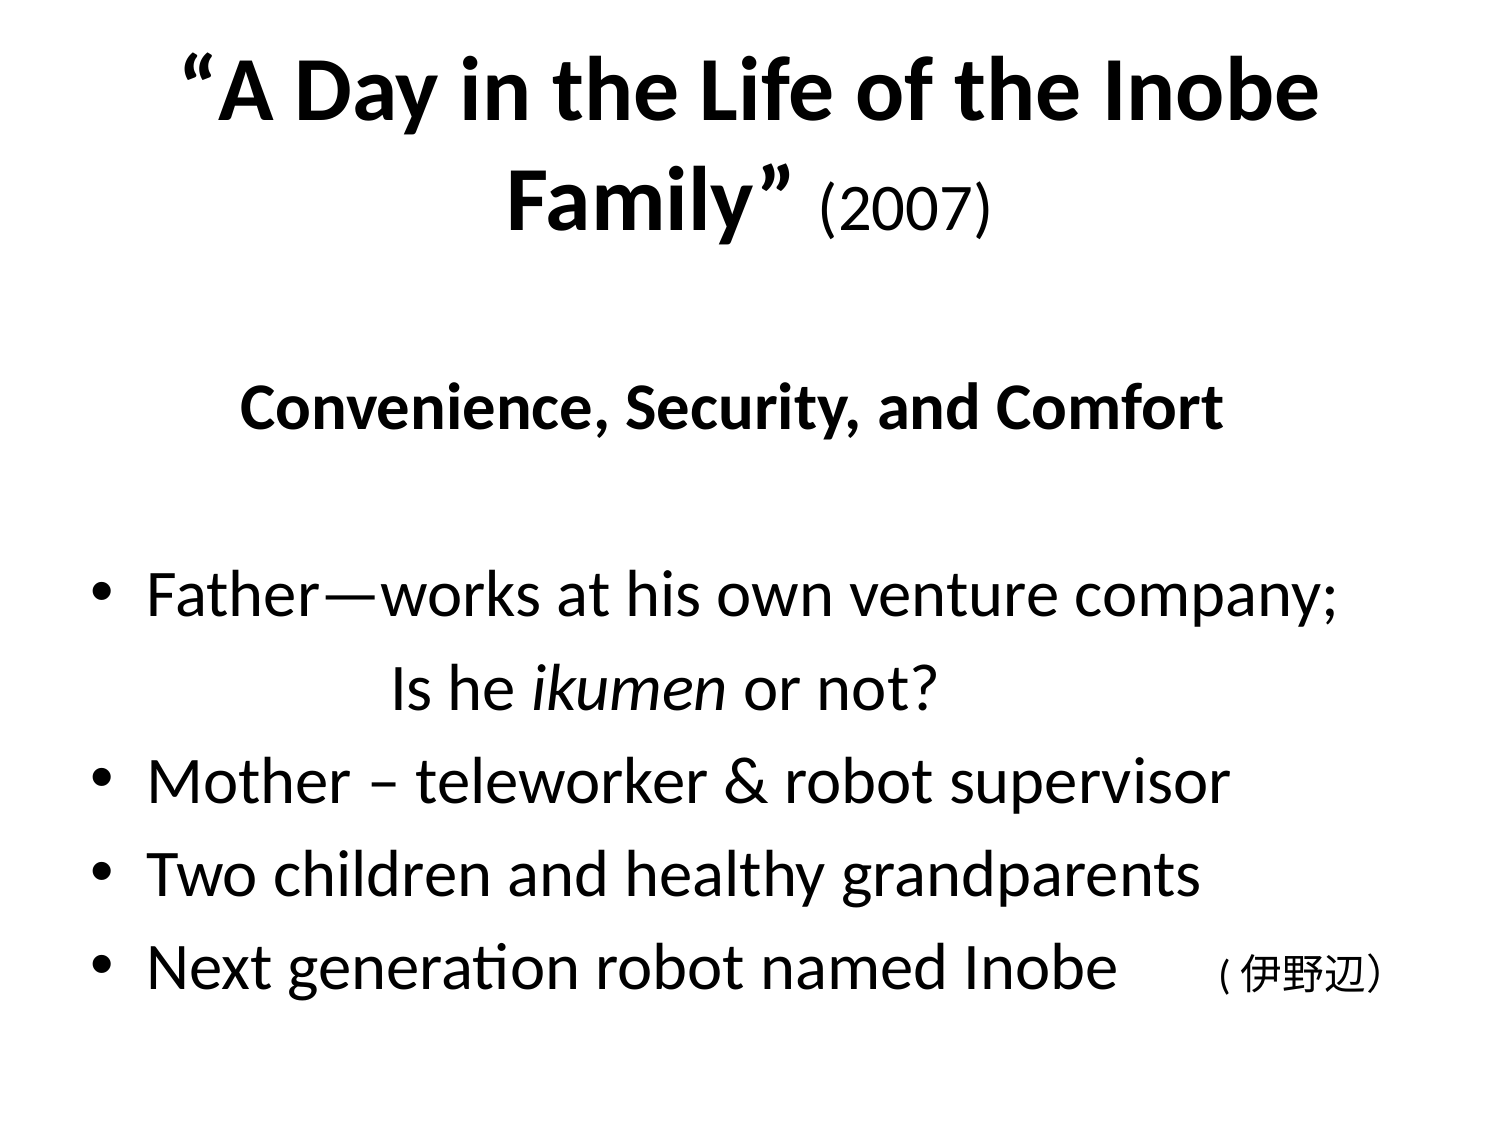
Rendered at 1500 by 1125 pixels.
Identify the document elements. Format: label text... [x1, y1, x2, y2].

title “A Day in the Life of the Inobe Family” (2007) [74, 44, 1426, 233]
list Convenience, Security, and Comfort Father—works at his own venture company; Is he ikumen or not? Mother – teleworker & robot supervisor Two children and healthy grandparents Next generation robot named Inobe (伊野辺） [74, 262, 1426, 1006]
